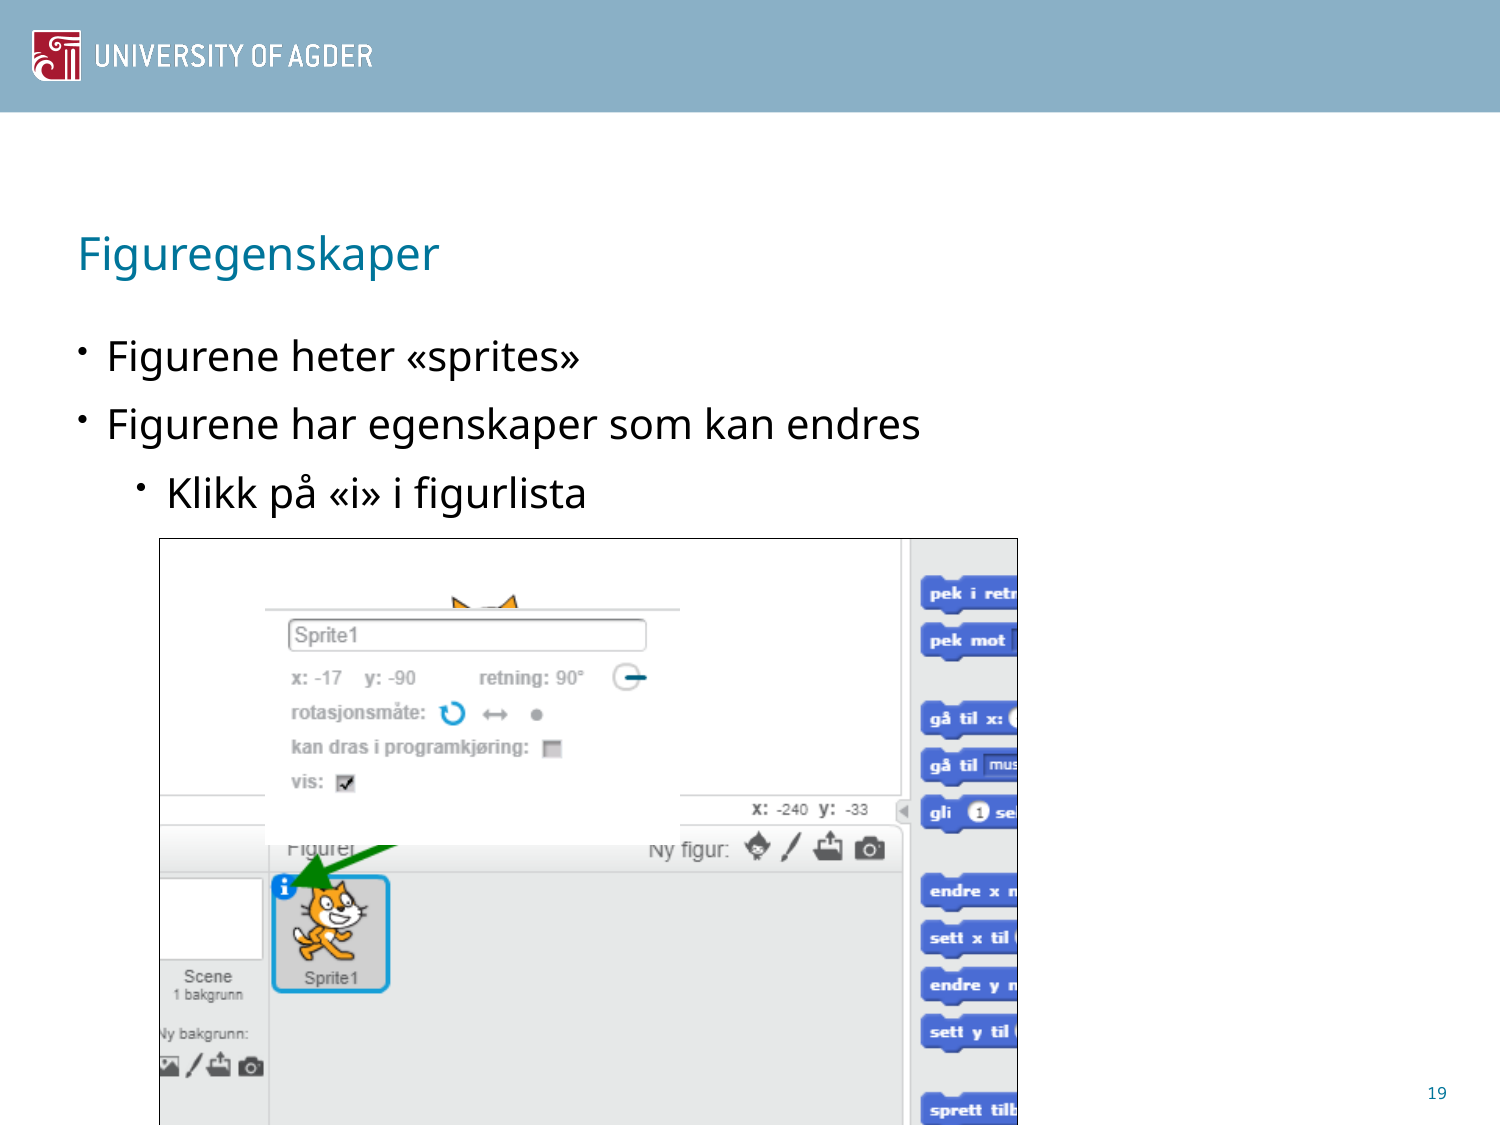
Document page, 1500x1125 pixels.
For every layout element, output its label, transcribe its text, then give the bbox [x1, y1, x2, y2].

picture [32, 30, 372, 81]
slide_number 19 [1249, 1074, 1463, 1113]
title Figuregenskaper [62, 149, 1463, 288]
picture [159, 538, 1018, 1125]
list Figurene heter «sprites» Figurene har egenskaper som kan endres Klikk på «i» i figurlista [62, 312, 1463, 1051]
